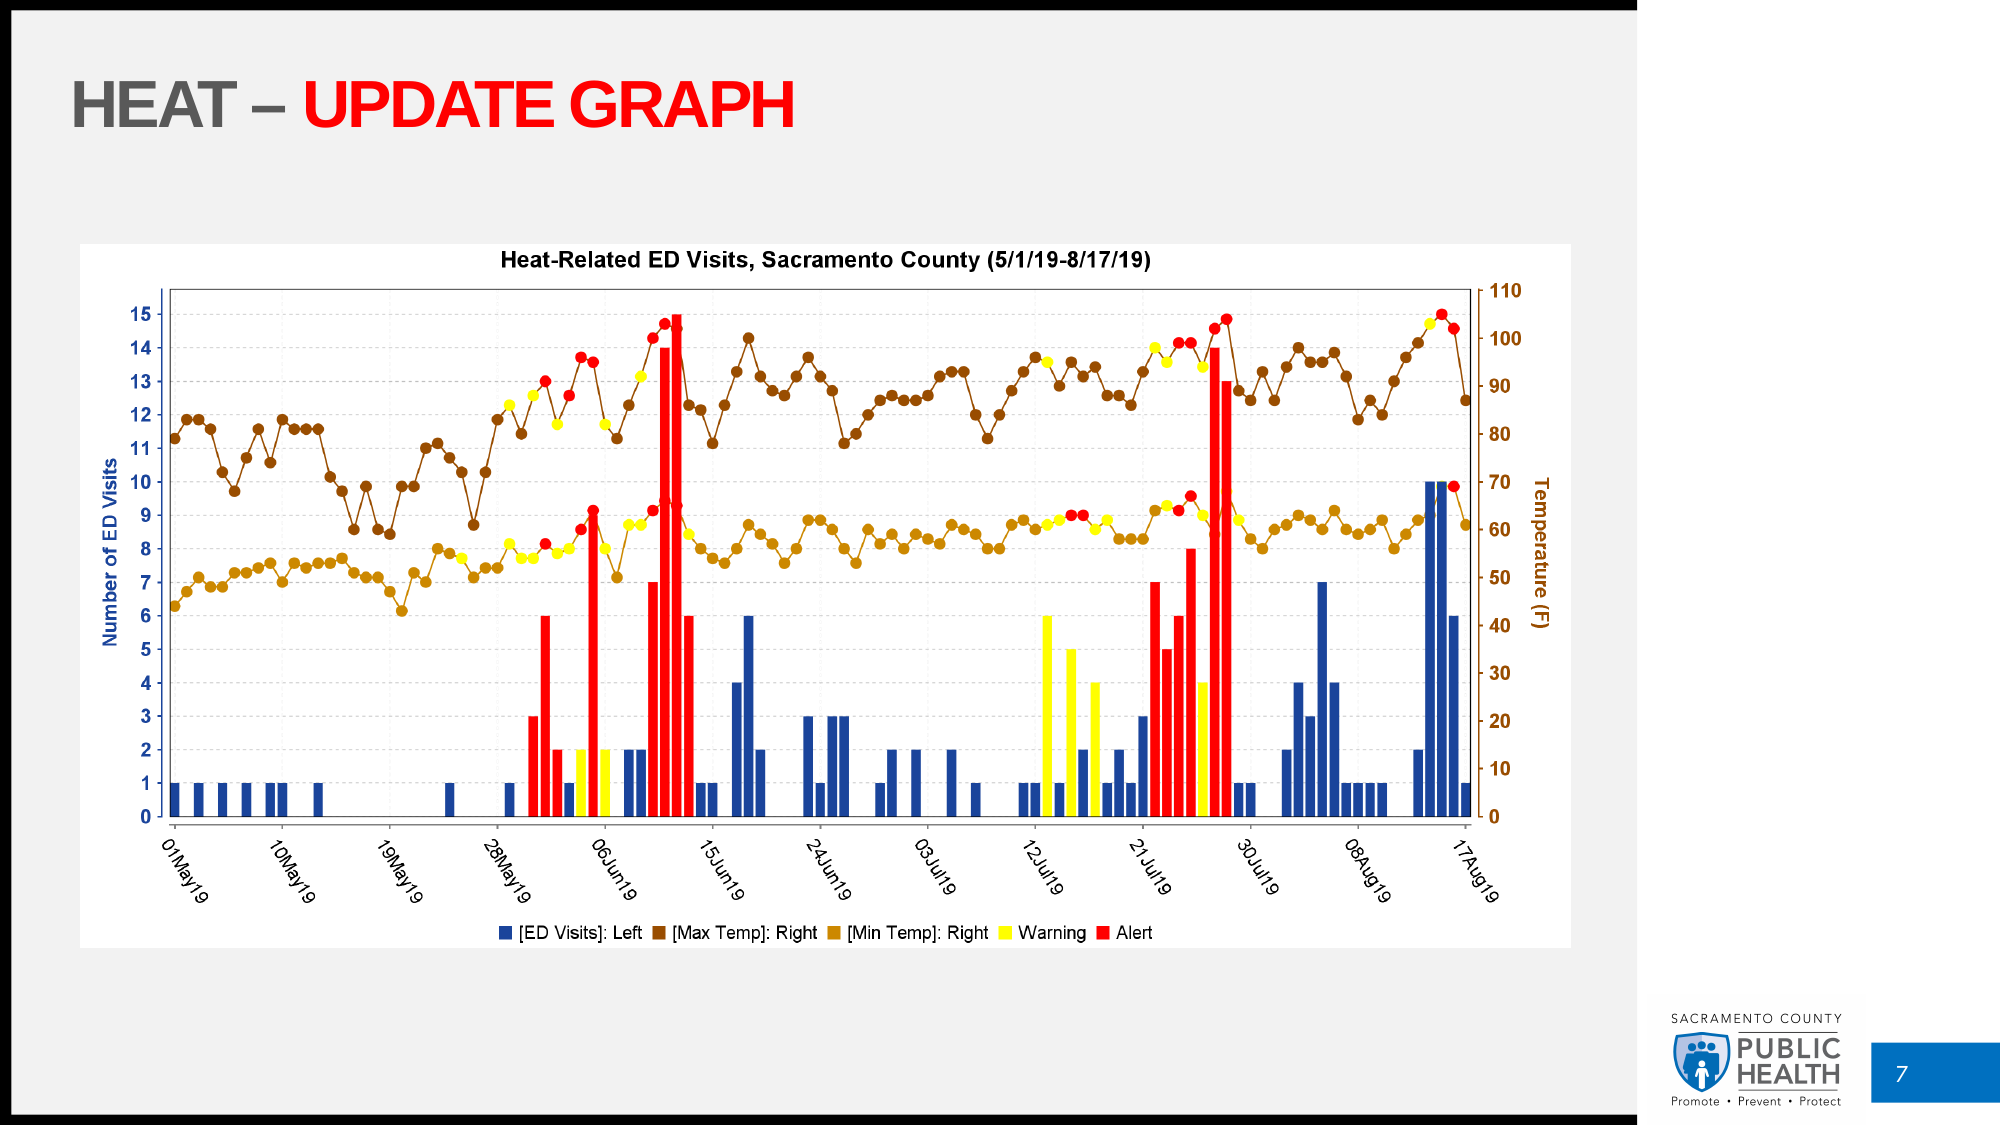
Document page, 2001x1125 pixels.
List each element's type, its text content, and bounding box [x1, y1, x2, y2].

picture [80, 244, 1571, 948]
title Heat – UPDATE GRAPH [70, 70, 1580, 142]
picture [1647, 994, 1866, 1125]
slide_number 7 [1877, 1050, 1924, 1096]
